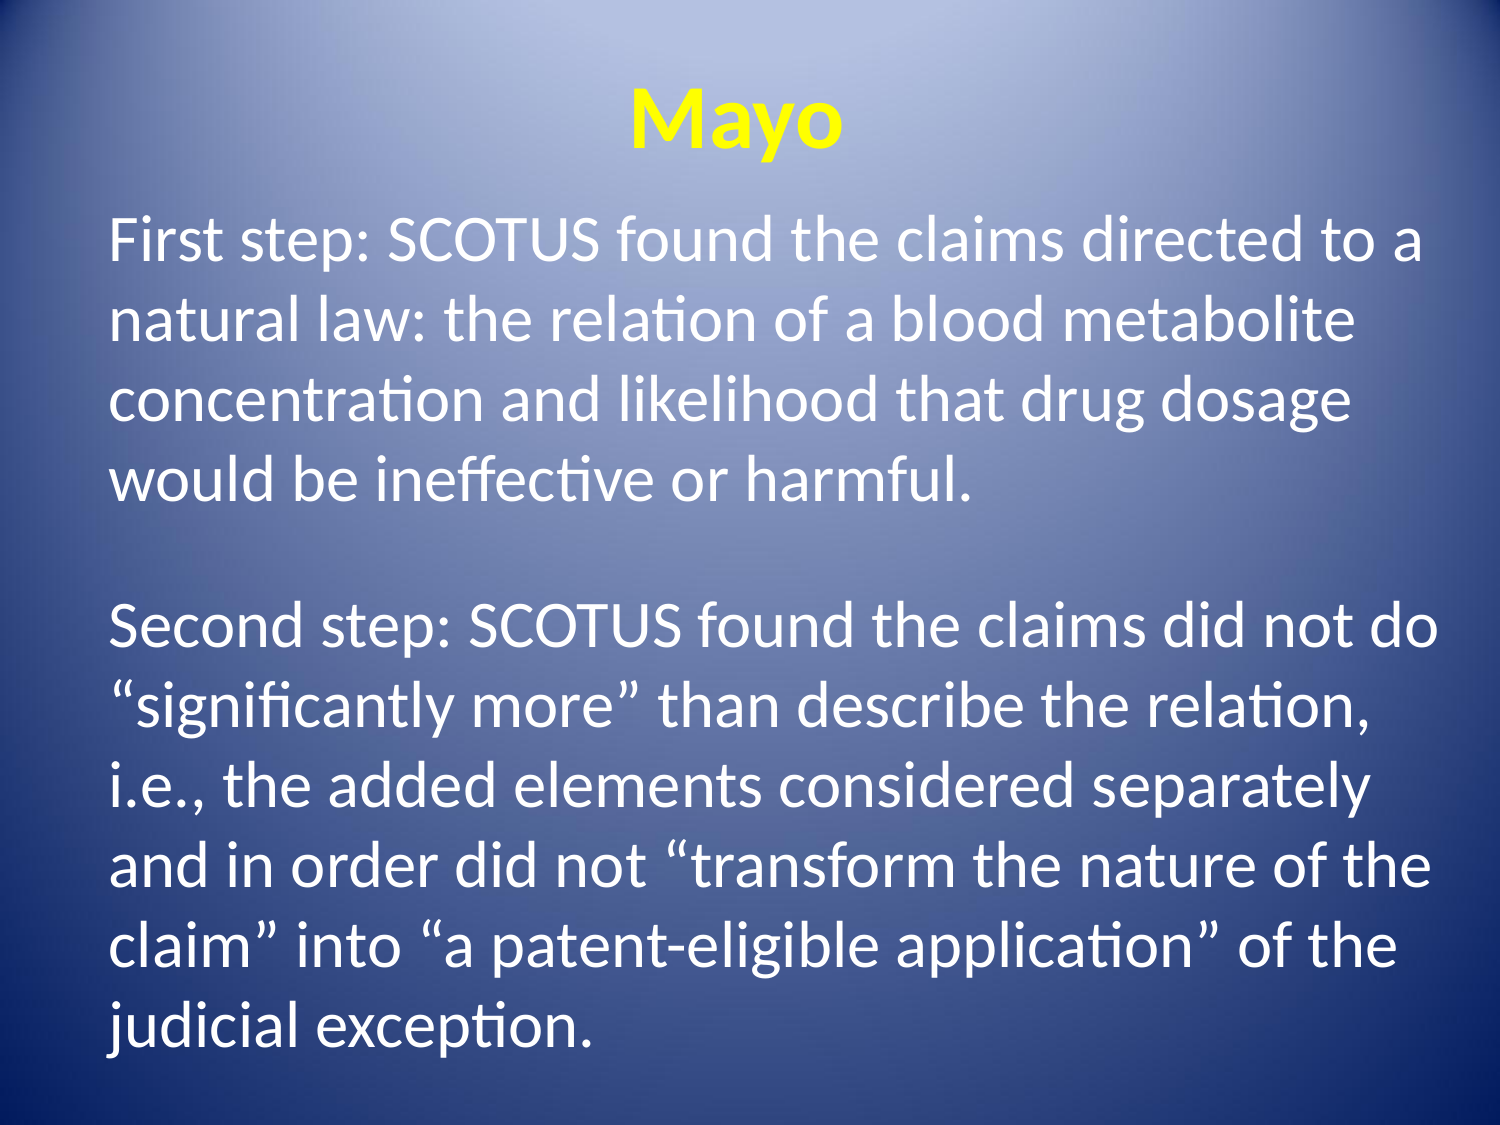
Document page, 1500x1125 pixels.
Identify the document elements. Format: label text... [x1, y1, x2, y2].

picture [0, 0, 1500, 1125]
text_box Mayo [55, 50, 1419, 175]
list First step: SCOTUS found the claims directed to a natural law: the relation of a blood metabolite concentration and likelihood that drug dosage would be ineffective or harmful. Second step: SCOTUS found the claims did not do “significantly more” than describe the relation, i.e., the added elements considered separately and in order did not “transform the nature of the claim” into “a patent-eligible application” of the judicial exception. [37, 187, 1476, 1125]
